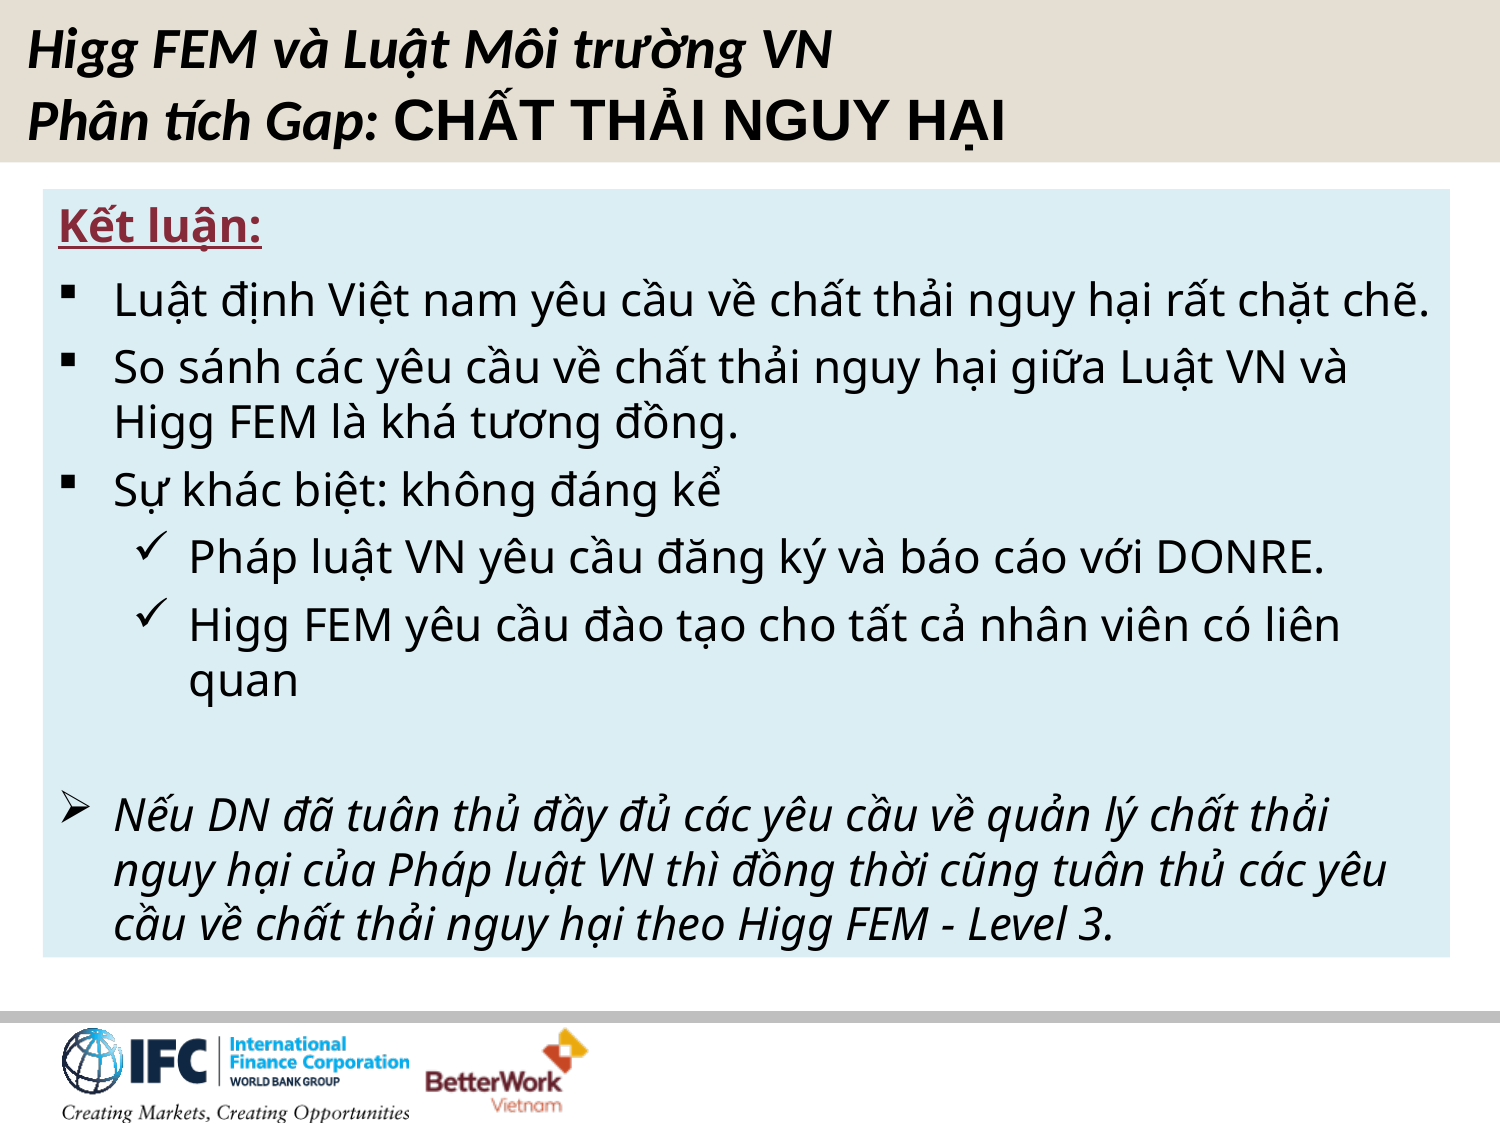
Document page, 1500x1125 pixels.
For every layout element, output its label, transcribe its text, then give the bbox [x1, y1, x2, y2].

text_box Kết luận: Luật định Việt nam yêu cầu về chất thải nguy hại rất chặt chẽ. So sánh các yêu cầu về chất thải nguy hại giữa Luật VN và Higg FEM là khá tương đồng. Sự khác biệt: không đáng kể Pháp luật VN yêu cầu đăng ký và báo cáo với DONRE. Higg FEM yêu cầu đào tạo cho tất cả nhân viên có liên quan Nếu DN đã tuân thủ đầy đủ các yêu cầu về quản lý chất thải nguy hại của Pháp luật VN thì đồng thời cũng tuân thủ các yêu cầu về chất thải nguy hại theo Higg FEM - Level 3. [42, 189, 1450, 958]
text_box [0, 275, 1500, 1125]
text_box Higg FEM và Luật Môi trường VN Phân tích Gap: CHẤT THẢI NGUY HẠI [24, 12, 1473, 163]
text_box [0, 0, 1500, 163]
